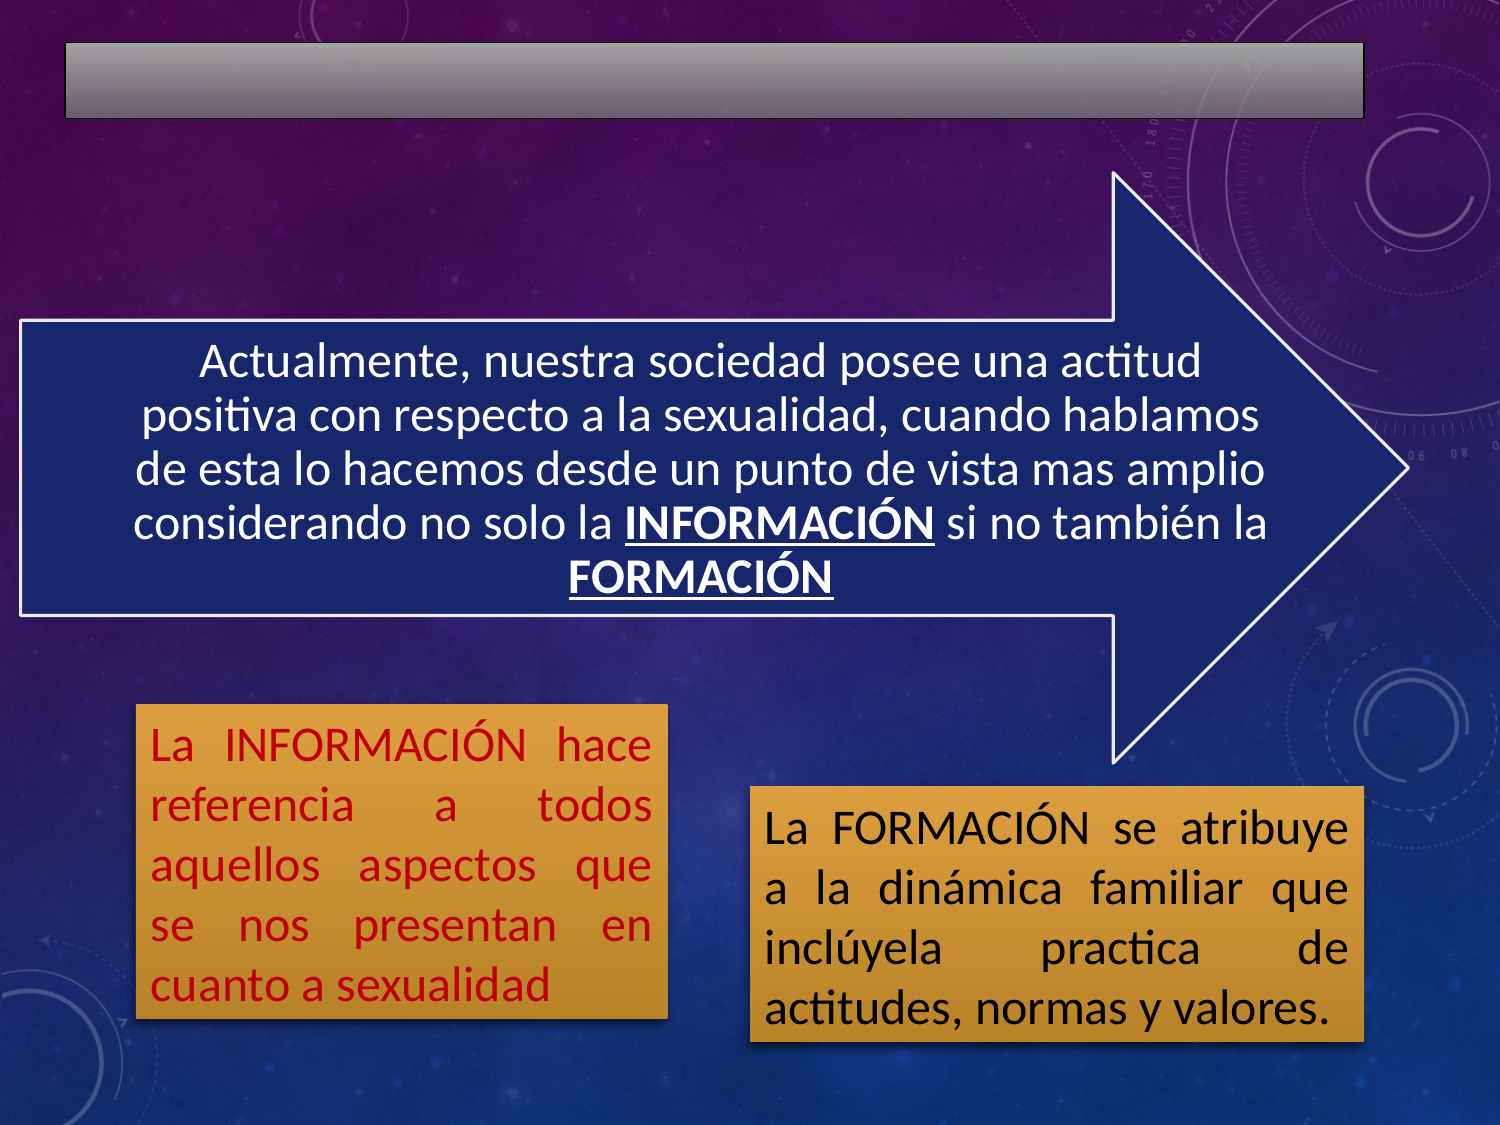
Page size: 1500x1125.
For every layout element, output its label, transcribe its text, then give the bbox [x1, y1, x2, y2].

text_box La FORMACIÓN se atribuye a la dinámica familiar que inclúyela practica de actitudes, normas y valores. [750, 786, 1365, 1042]
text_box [20, 172, 1409, 767]
picture [0, 0, 1500, 1125]
text_box La INFORMACIÓN hace referencia a todos aquellos aspectos que se nos presentan en cuanto a sexualidad [135, 779, 668, 1019]
text_box [64, 42, 1365, 119]
